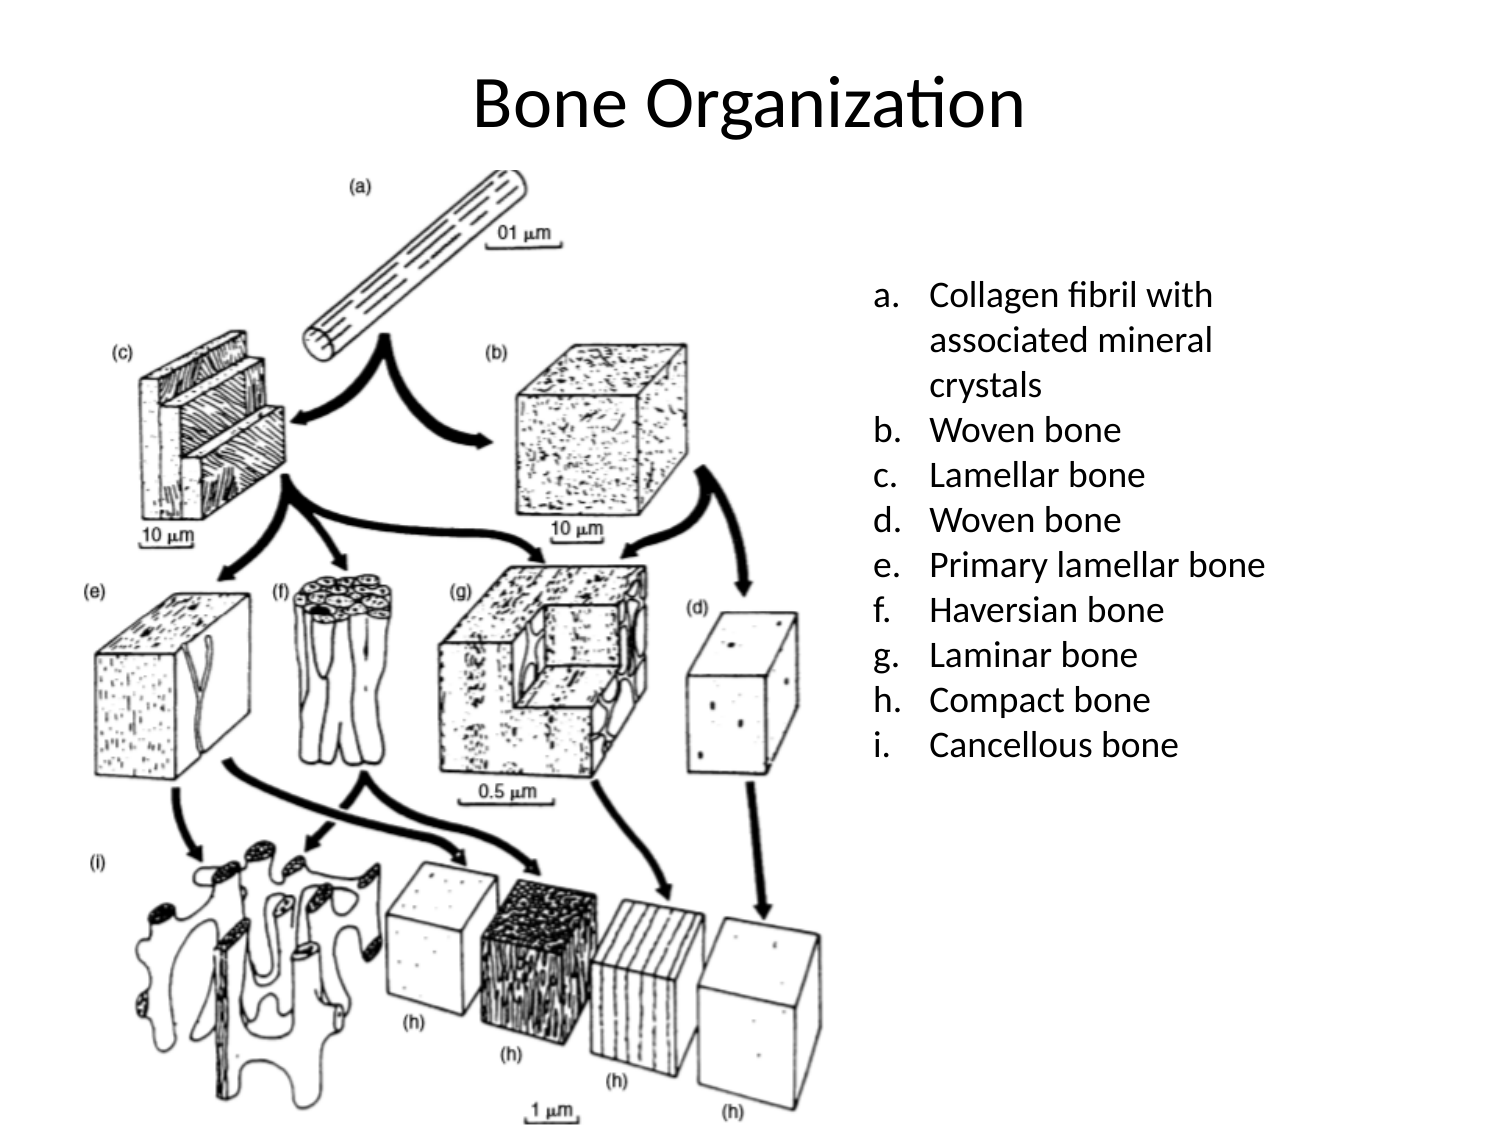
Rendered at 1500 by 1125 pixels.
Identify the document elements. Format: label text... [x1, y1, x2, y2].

picture [37, 170, 859, 1125]
text_box Collagen fibril with associated mineral crystals Woven bone Lamellar bone Woven bone Primary lamellar bone Haversian bone Laminar bone Compact bone Cancellous bone [863, 262, 1313, 818]
title Bone Organization [75, 45, 1425, 150]
